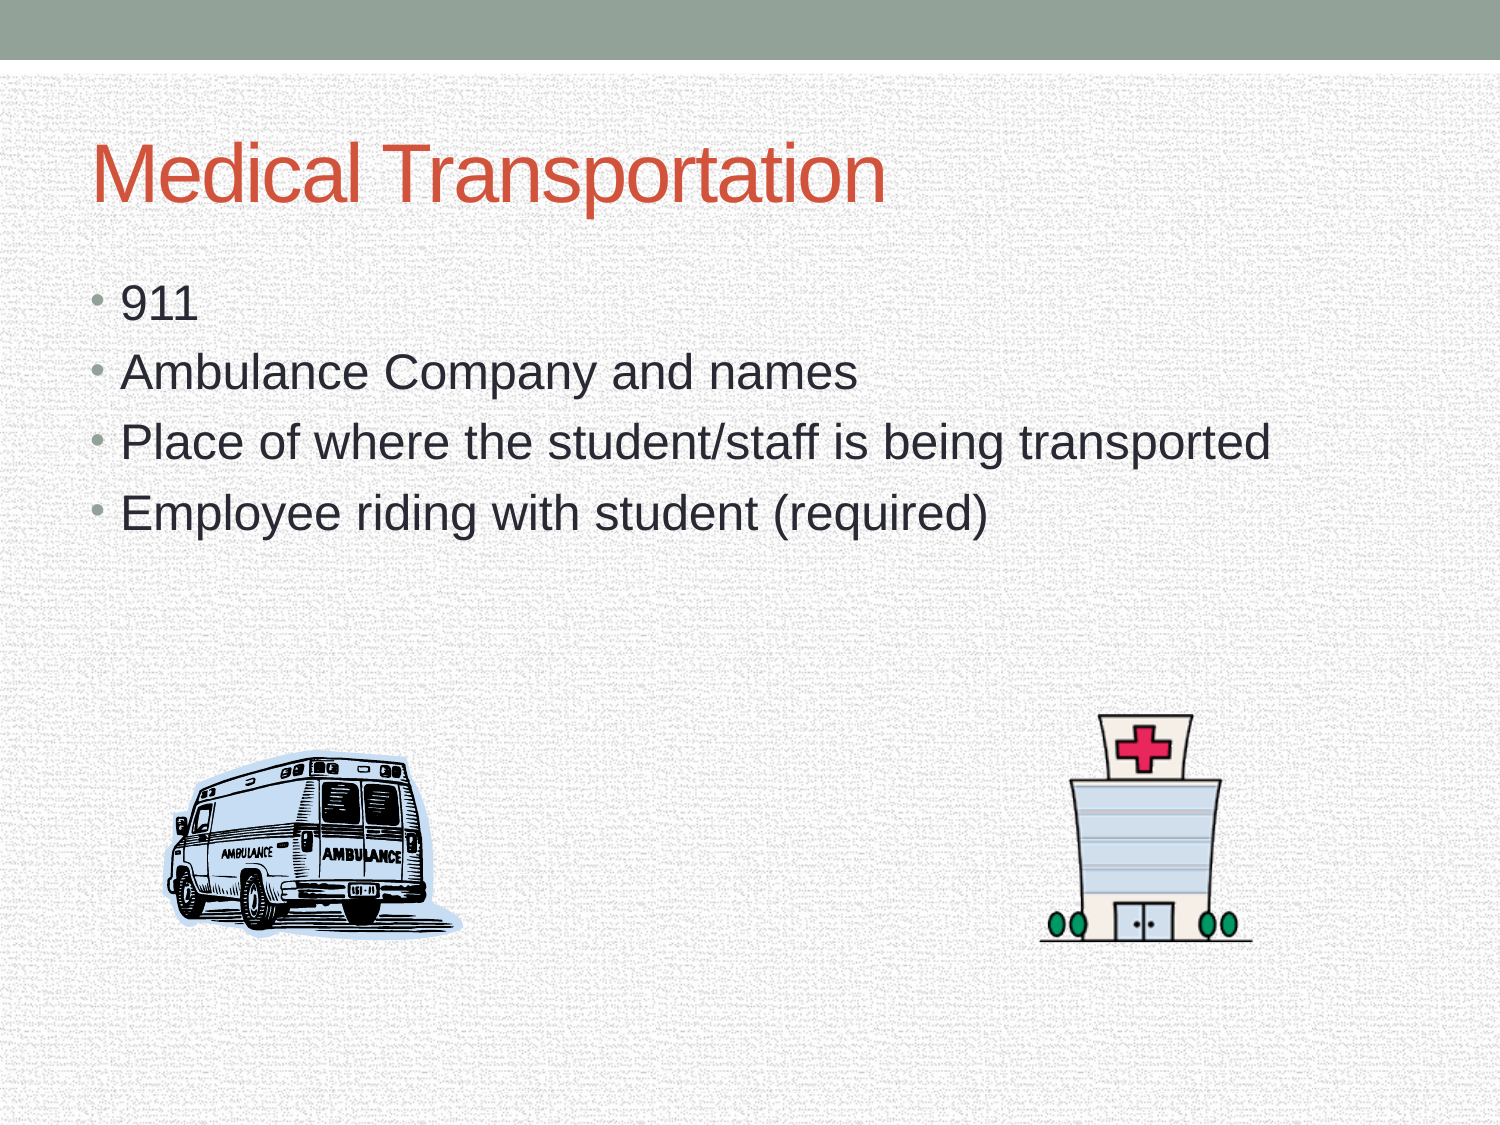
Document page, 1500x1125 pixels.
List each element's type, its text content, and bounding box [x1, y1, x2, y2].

title Medical Transportation [75, 87, 1425, 250]
picture [1037, 714, 1255, 978]
list 911 Ambulance Company and names Place of where the student/staff is being transported Employee riding with student (required) [75, 262, 1425, 1063]
picture [162, 749, 475, 942]
